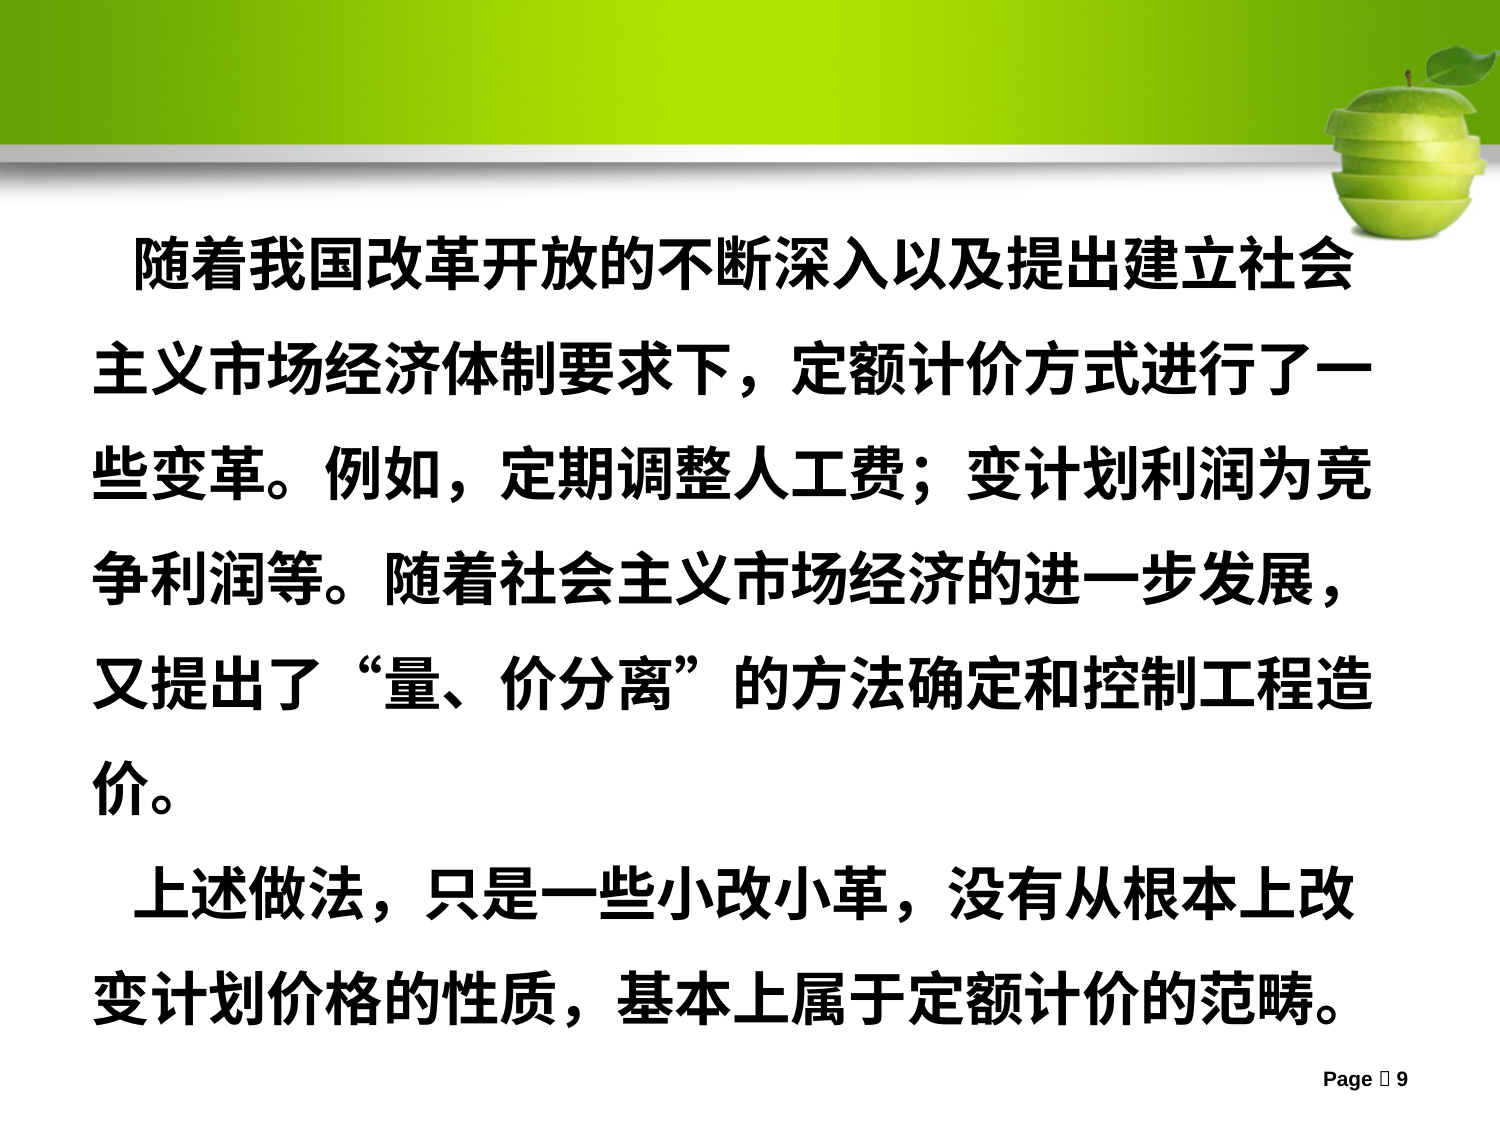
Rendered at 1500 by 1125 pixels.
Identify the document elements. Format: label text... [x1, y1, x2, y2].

slide_number Page  [1186, 1058, 1424, 1092]
picture [0, 0, 1500, 1125]
list 随着我国改革开放的不断深入以及提出建立社会主义市场经济体制要求下，定额计价方式进行了一些变革。例如，定期调整人工费；变计划利润为竞争利润等。随着社会主义市场经济的进一步发展，又提出了“量、价分离”的方法确定和控制工程造价。 上述做法，只是一些小改小革，没有从根本上改变计划价格的性质，基本上属于定额计价的范畴。 [76, 184, 1424, 1032]
